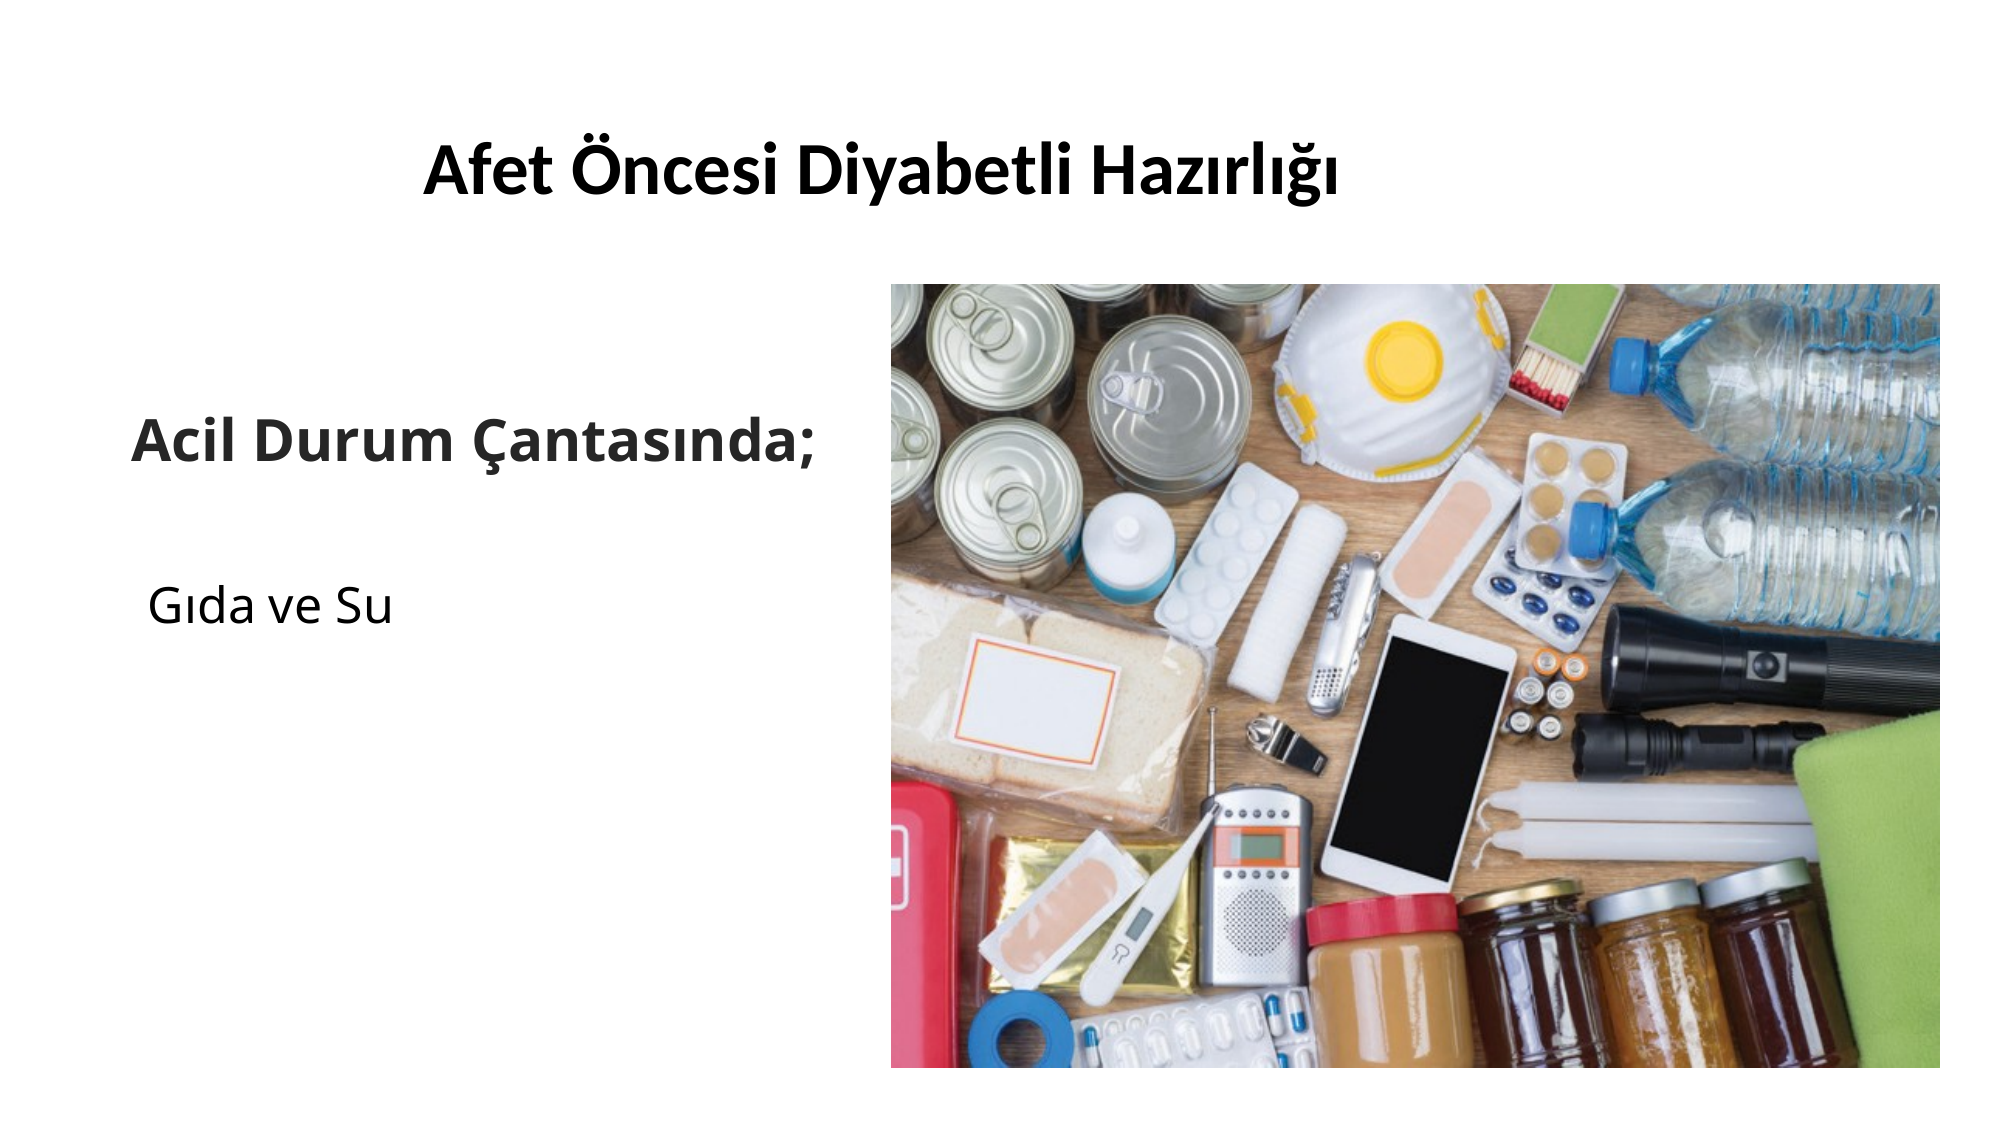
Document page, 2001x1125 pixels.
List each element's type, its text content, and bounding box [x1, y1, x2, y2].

title Gıda ve Su [132, 606, 891, 713]
text_box Afet Öncesi Diyabetli Hazırlığı [408, 111, 1375, 217]
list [891, 284, 1940, 1068]
text_box Acil Durum Çantasında; [116, 395, 891, 606]
